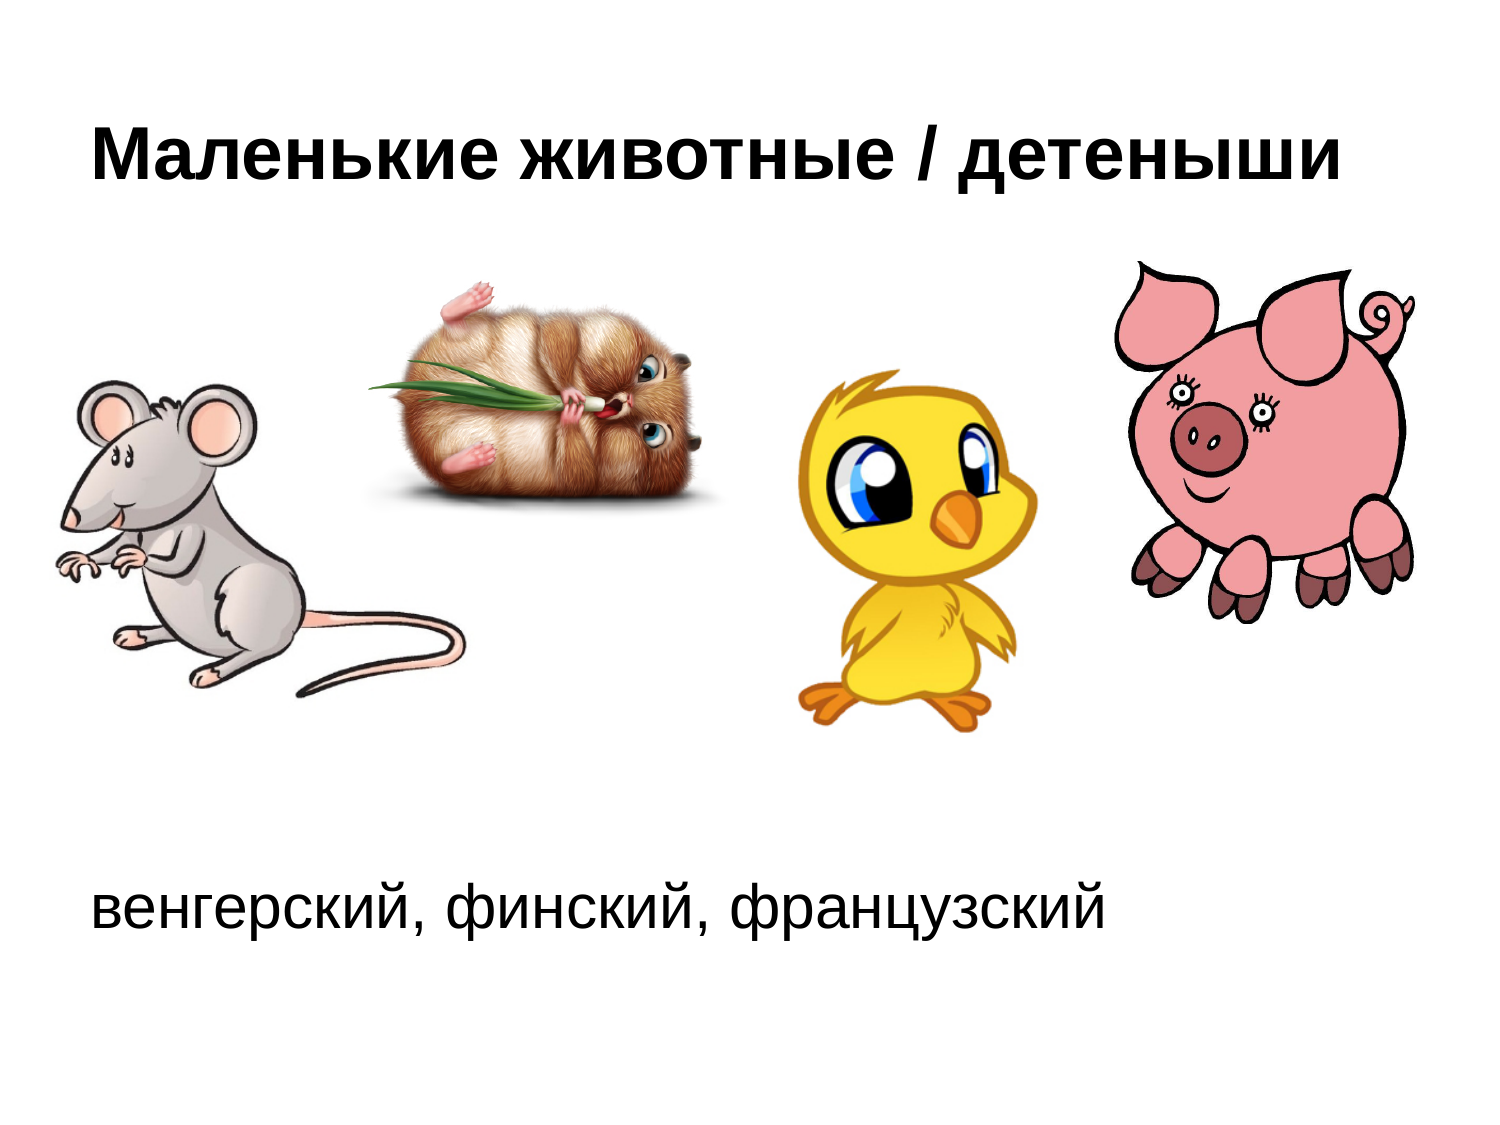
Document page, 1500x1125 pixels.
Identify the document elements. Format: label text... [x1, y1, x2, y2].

list венгерский, финский, французский [75, 851, 1425, 1125]
picture [48, 209, 1101, 743]
title Маленькие животные / детеныши [75, 22, 1425, 210]
picture [1109, 260, 1426, 624]
